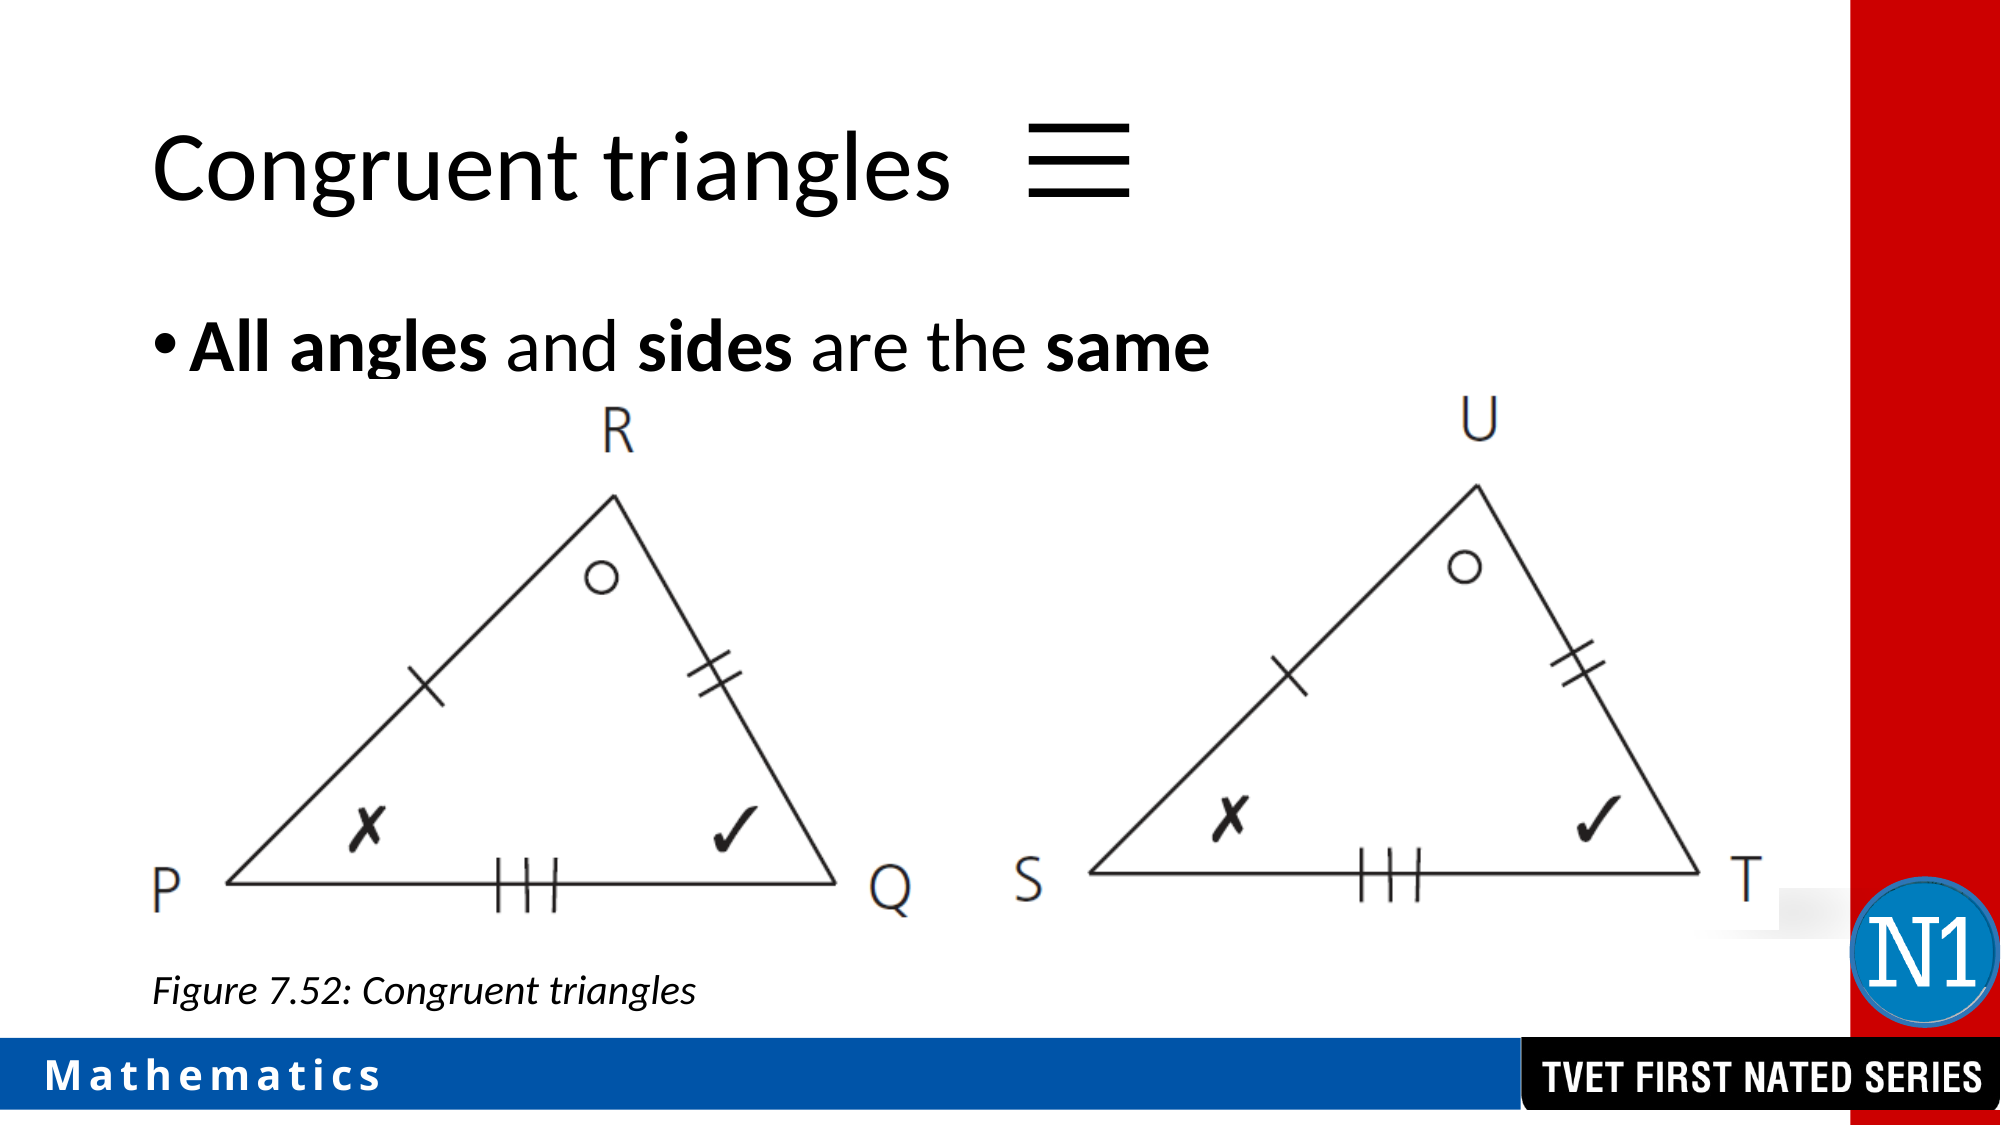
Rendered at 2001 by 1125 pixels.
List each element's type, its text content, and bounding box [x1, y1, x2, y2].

text_box Figure 7.52: Congruent triangles [137, 955, 922, 1021]
list All angles and sides are the same [137, 299, 1777, 379]
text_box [984, 93, 1130, 243]
picture [1942, 918, 1975, 986]
title Congruent triangles [137, 59, 1827, 278]
picture [1520, 1037, 2000, 1110]
picture [1870, 918, 1938, 986]
picture [137, 379, 1779, 930]
